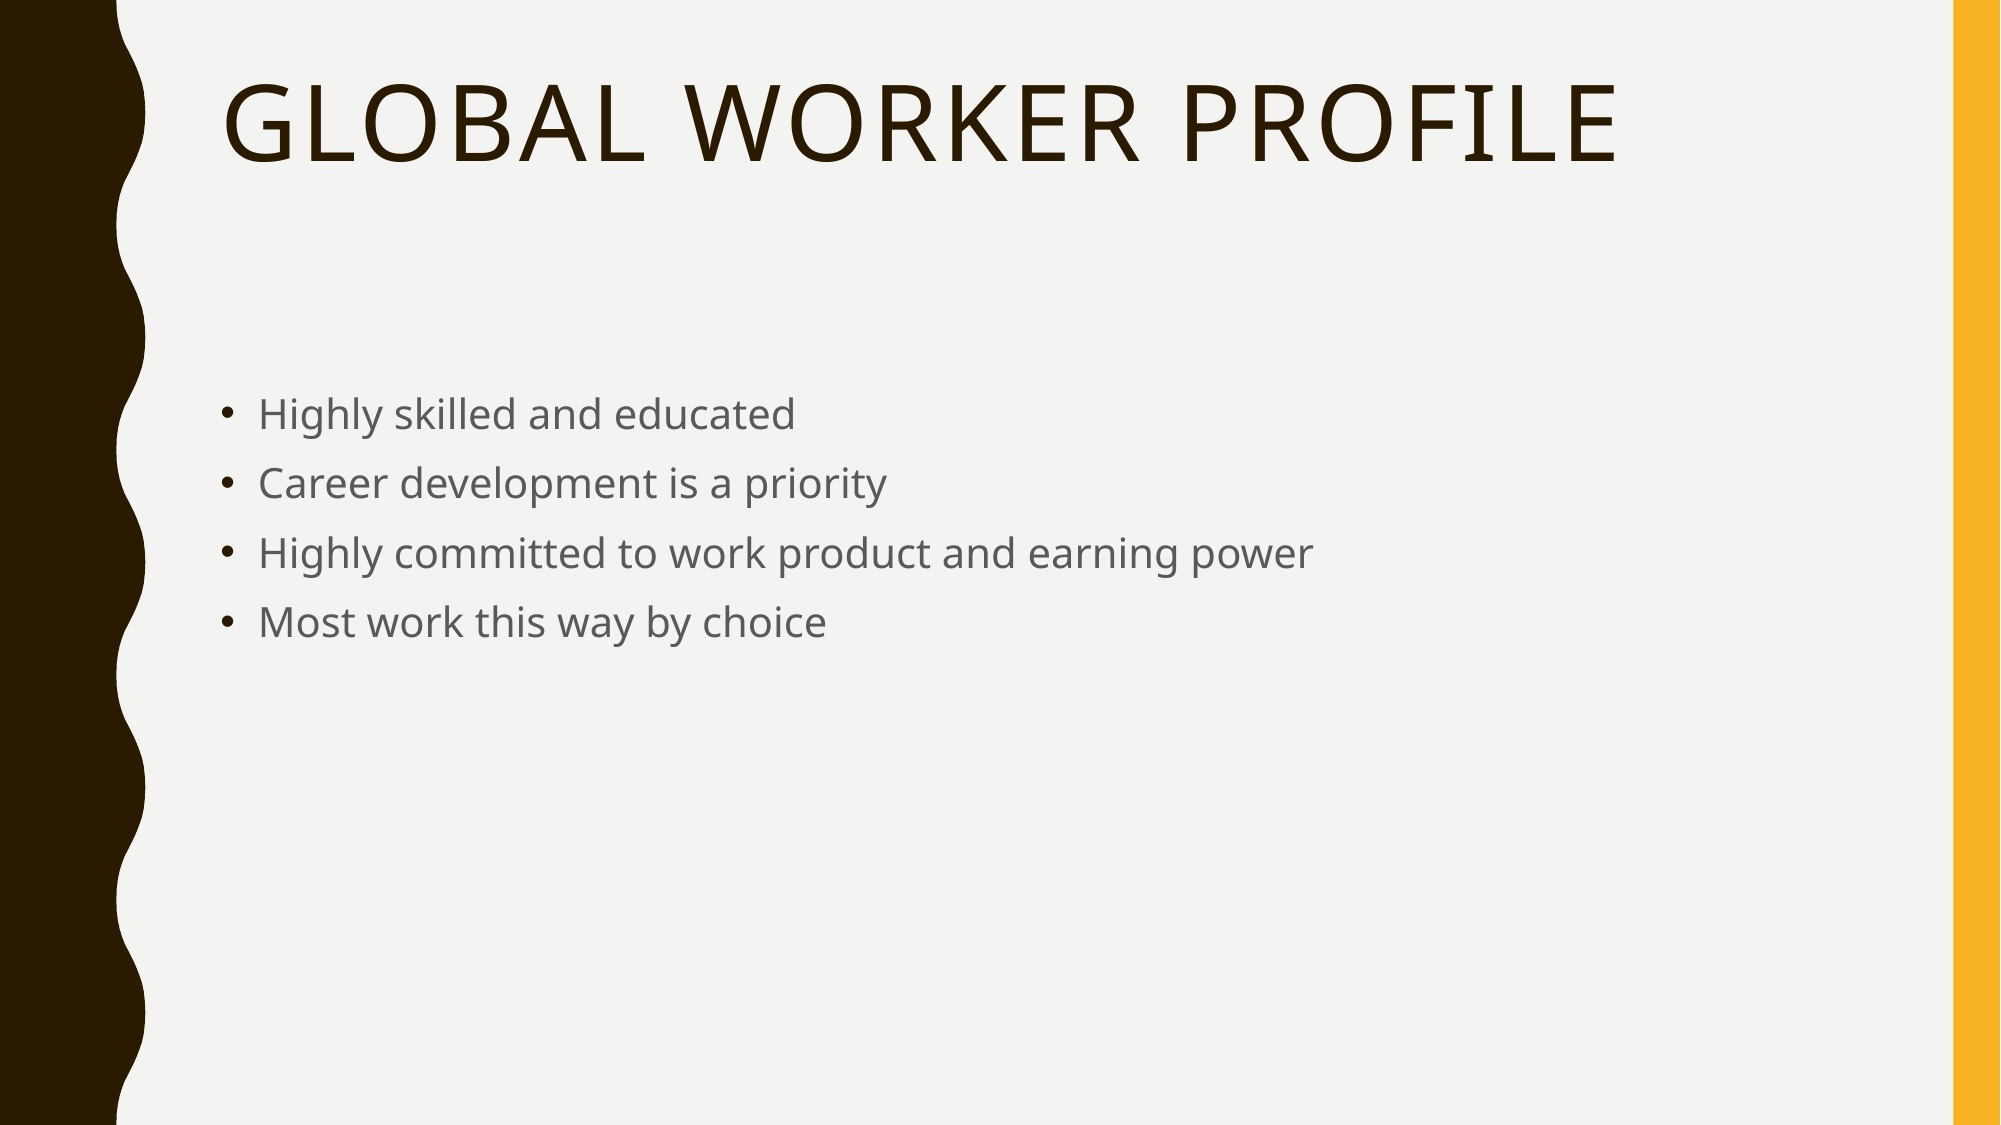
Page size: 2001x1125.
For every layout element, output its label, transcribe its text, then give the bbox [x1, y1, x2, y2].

title Global Worker Profile [205, 62, 1875, 308]
list Highly skilled and educated Career development is a priority Highly committed to work product and earning power Most work this way by choice [205, 375, 1875, 965]
